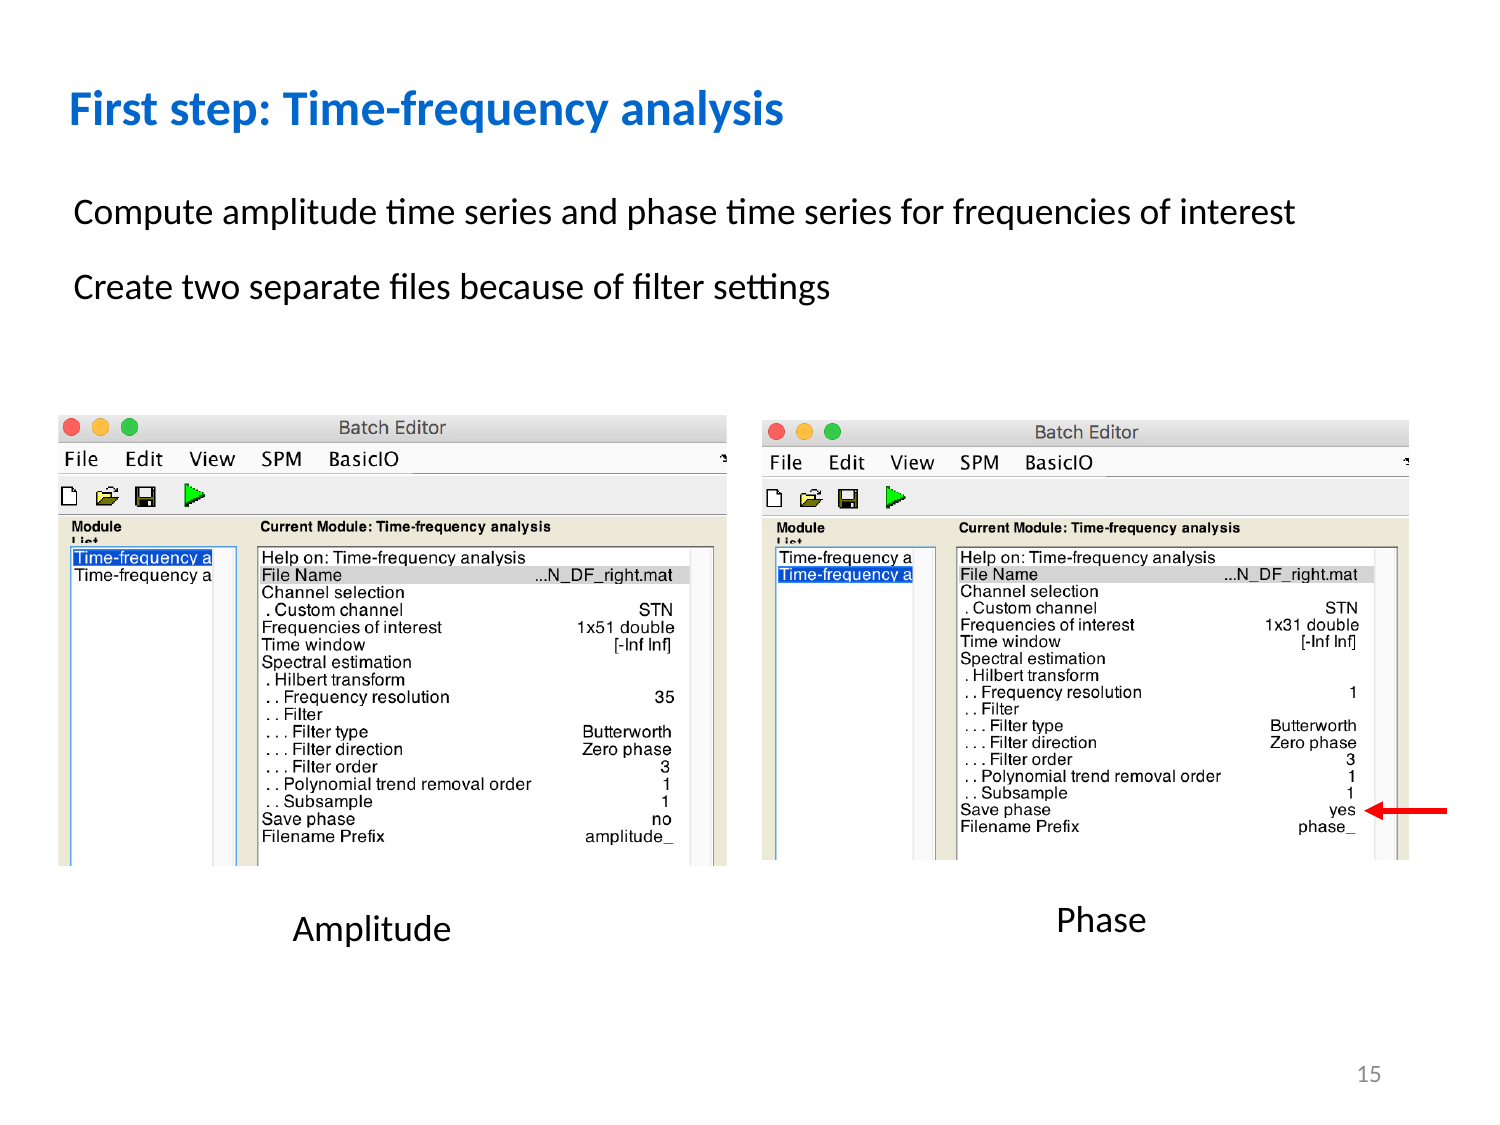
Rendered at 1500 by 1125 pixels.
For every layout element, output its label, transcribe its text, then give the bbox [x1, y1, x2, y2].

picture [58, 415, 727, 866]
text_box Amplitude [277, 873, 469, 965]
title First step: Time-frequency analysis [54, 56, 1447, 163]
slide_number 14 [1059, 1042, 1397, 1103]
text_box Phase [1041, 865, 1233, 957]
text_box Compute amplitude time series and phase time series for frequencies of interest Create two separate files because of filter settings [58, 156, 1452, 417]
picture [759, 416, 1409, 860]
